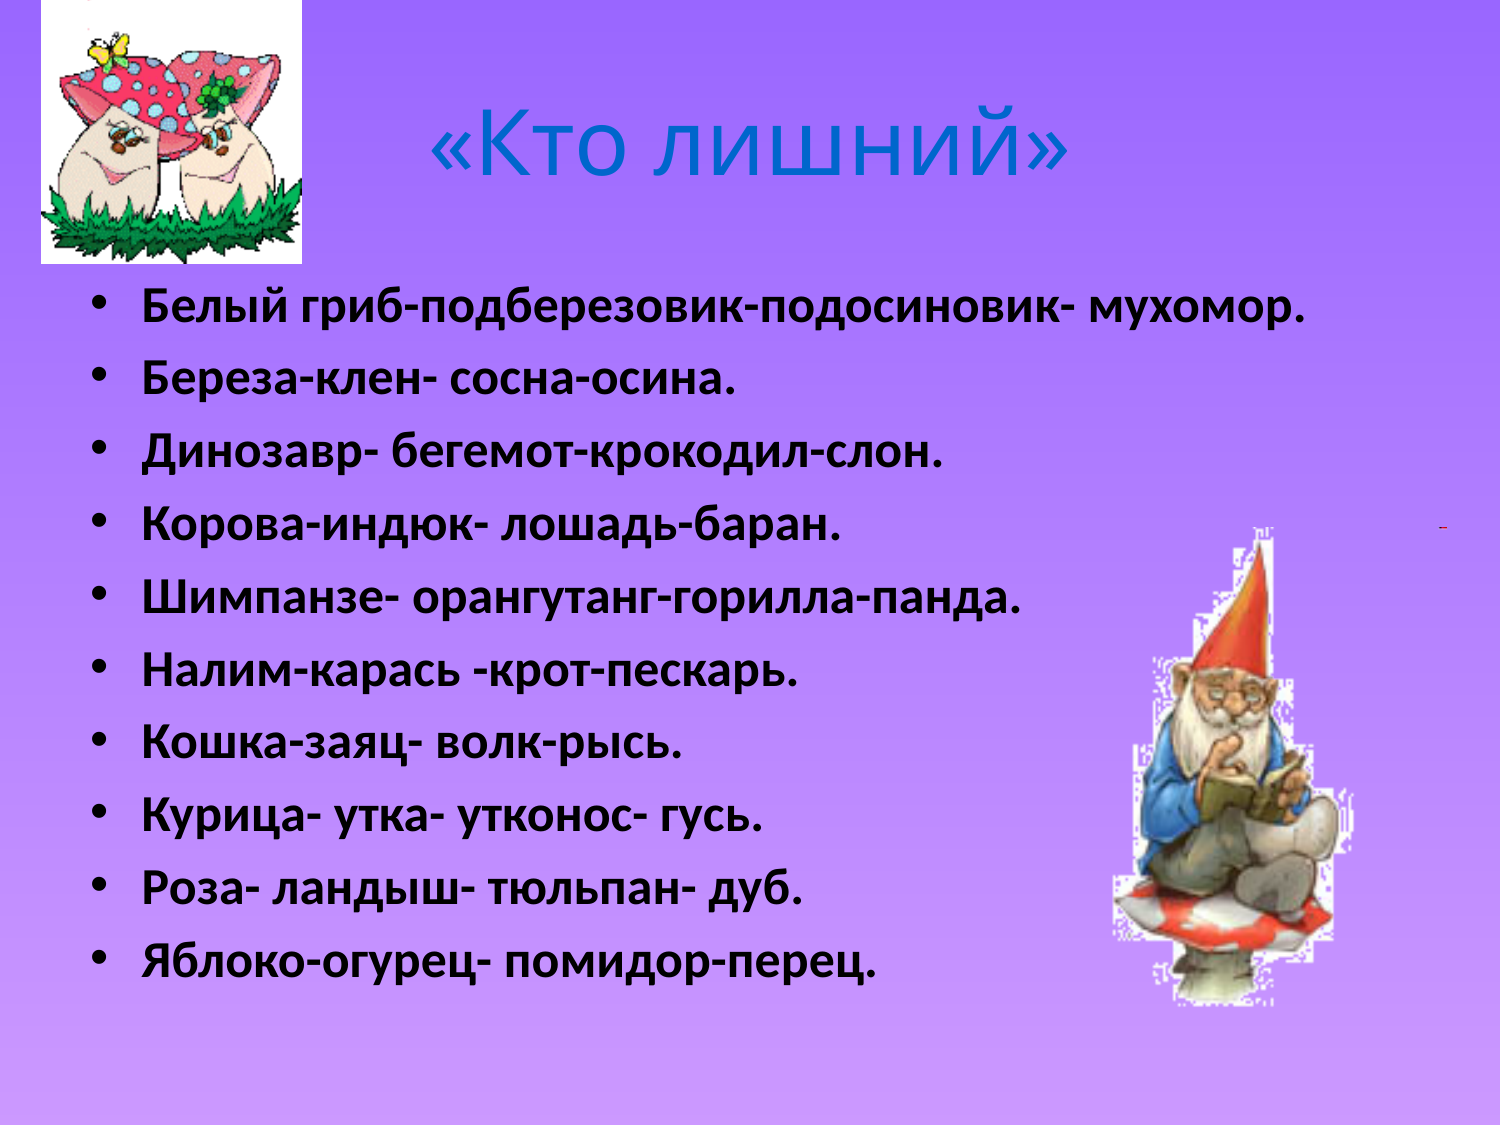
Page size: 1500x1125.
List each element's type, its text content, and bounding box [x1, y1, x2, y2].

picture [1021, 526, 1448, 1018]
list Белый гриб-подберезовик-подосиновик- мухомор. Береза-клен- сосна-осина. Динозавр- бегемот-крокодил-слон. Корова-индюк- лошадь-баран. Шимпанзе- орангутанг-горилла-панда. Налим-карась -крот-пескарь. Кошка-заяц- волк-рысь. Курица- утка- утконос- гусь. Роза- ландыш- тюльпан- дуб. Яблоко-огурец- помидор-перец. [75, 262, 1425, 1005]
picture [40, 0, 302, 264]
title «Кто лишний» [307, 45, 1425, 233]
